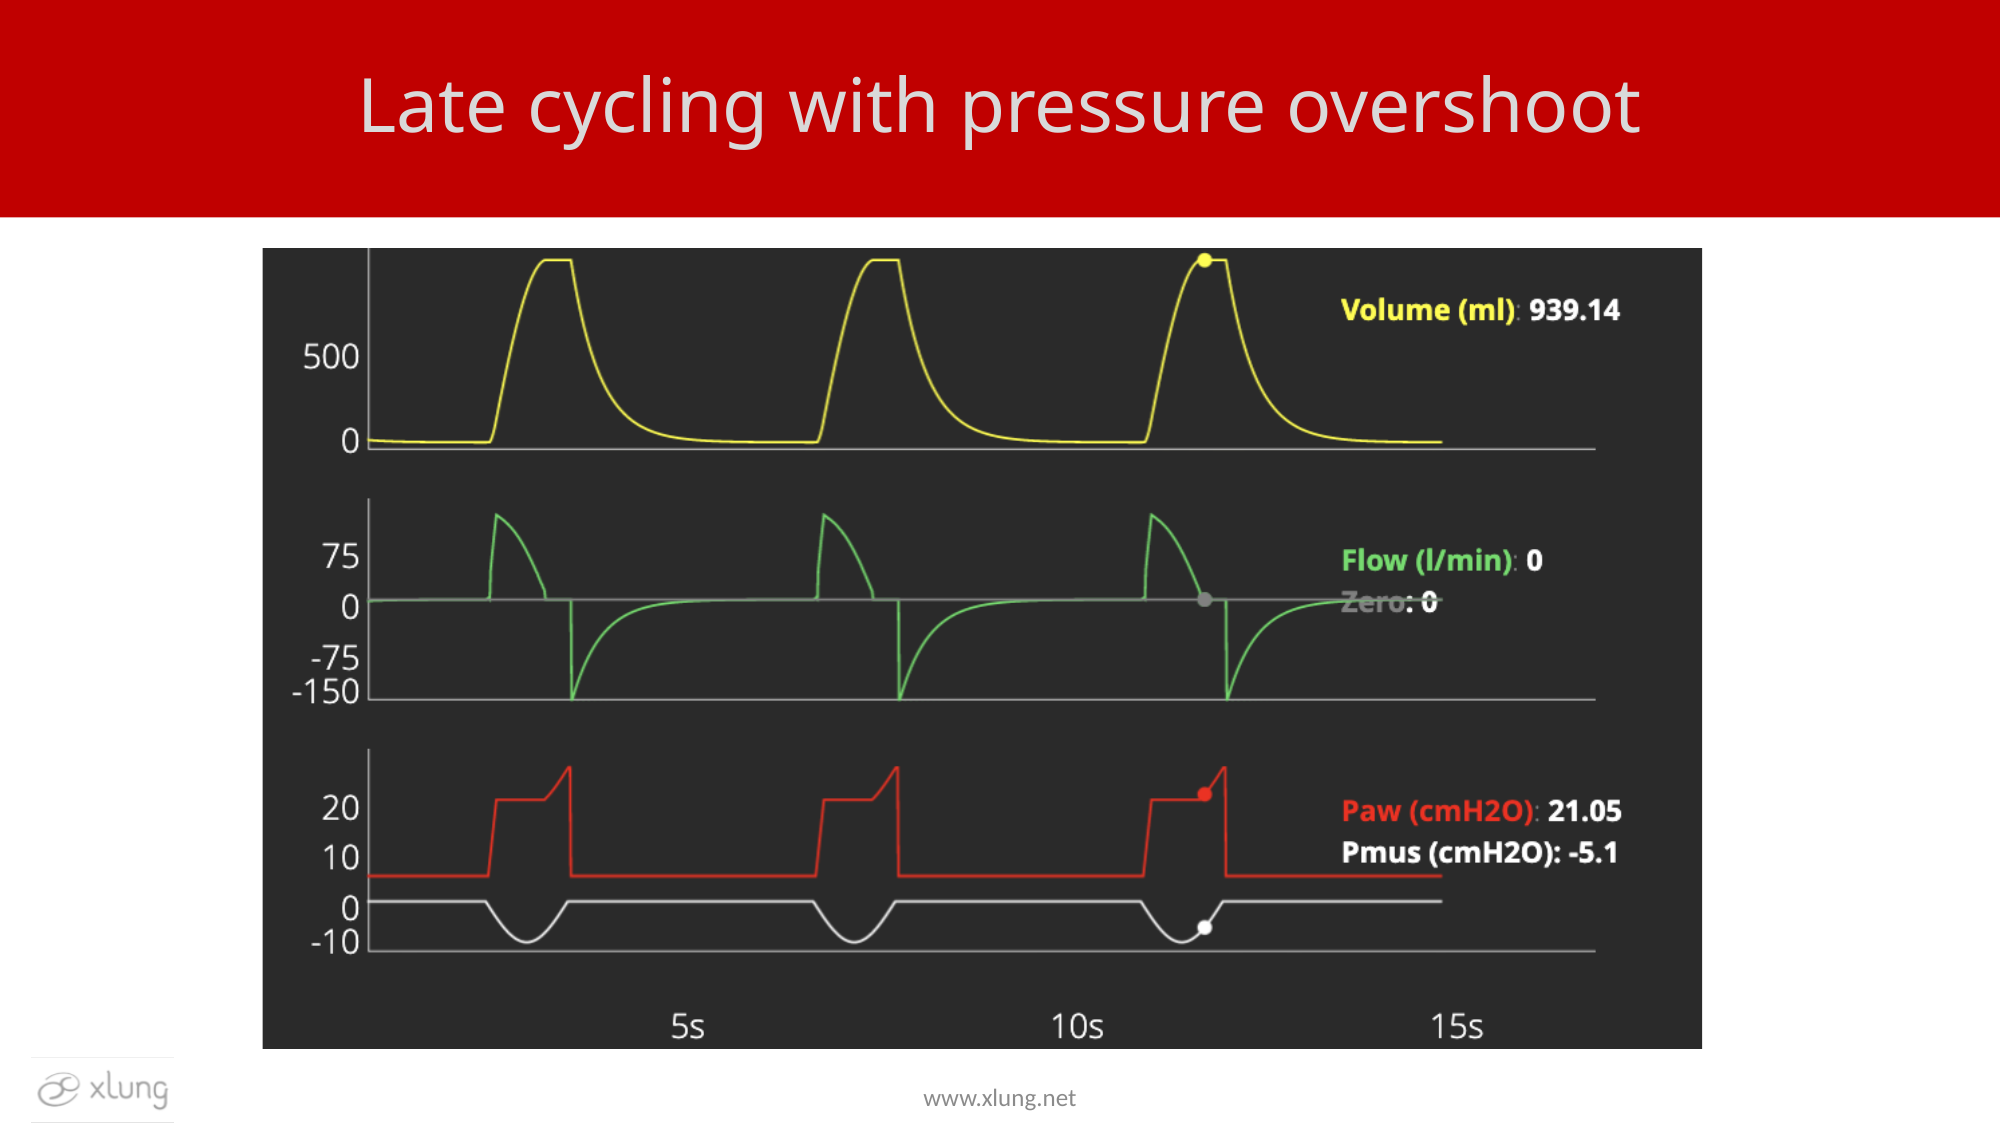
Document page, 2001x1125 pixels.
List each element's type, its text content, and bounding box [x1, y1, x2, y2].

picture [31, 1056, 174, 1124]
picture [262, 248, 1703, 1049]
footer www.xlung.net [662, 1066, 1338, 1125]
title Late cycling with pressure overshoot [0, 0, 2000, 218]
